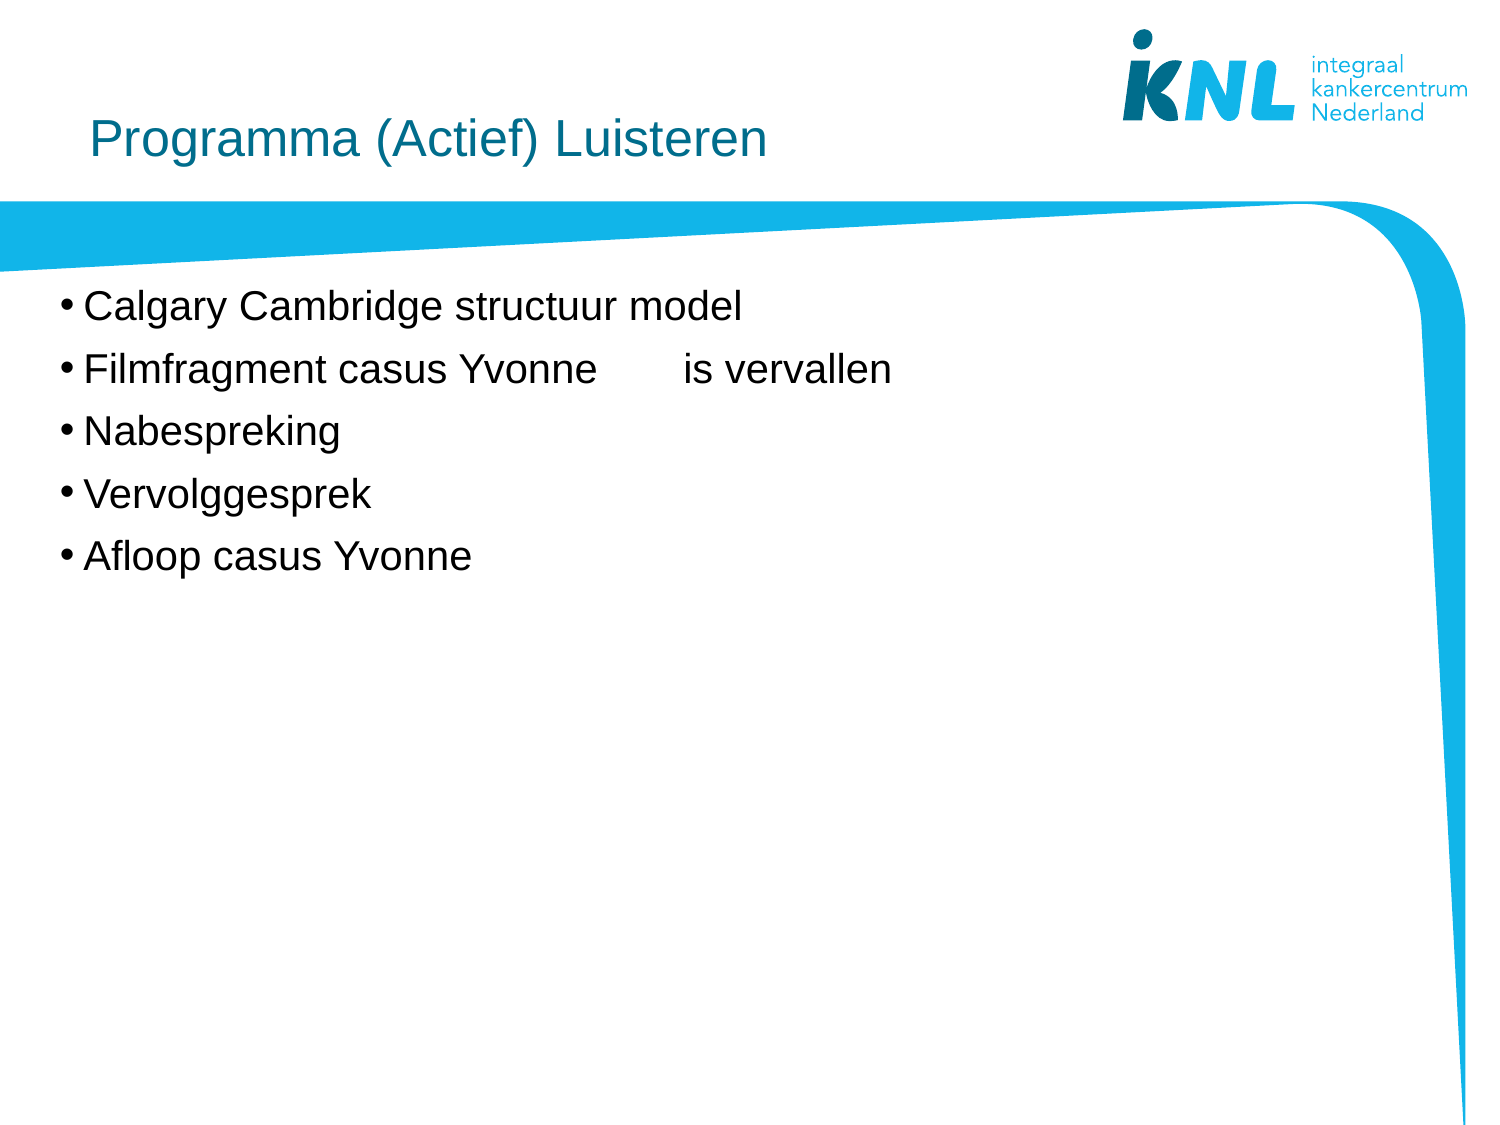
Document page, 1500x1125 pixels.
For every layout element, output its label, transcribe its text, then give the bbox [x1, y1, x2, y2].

title Programma (Actief) Luisteren [77, 42, 1075, 168]
list Calgary Cambridge structuur model Filmfragment casus Yvonne is vervallen Nabespreking Vervolggesprek Afloop casus Yvonne [47, 266, 1312, 999]
